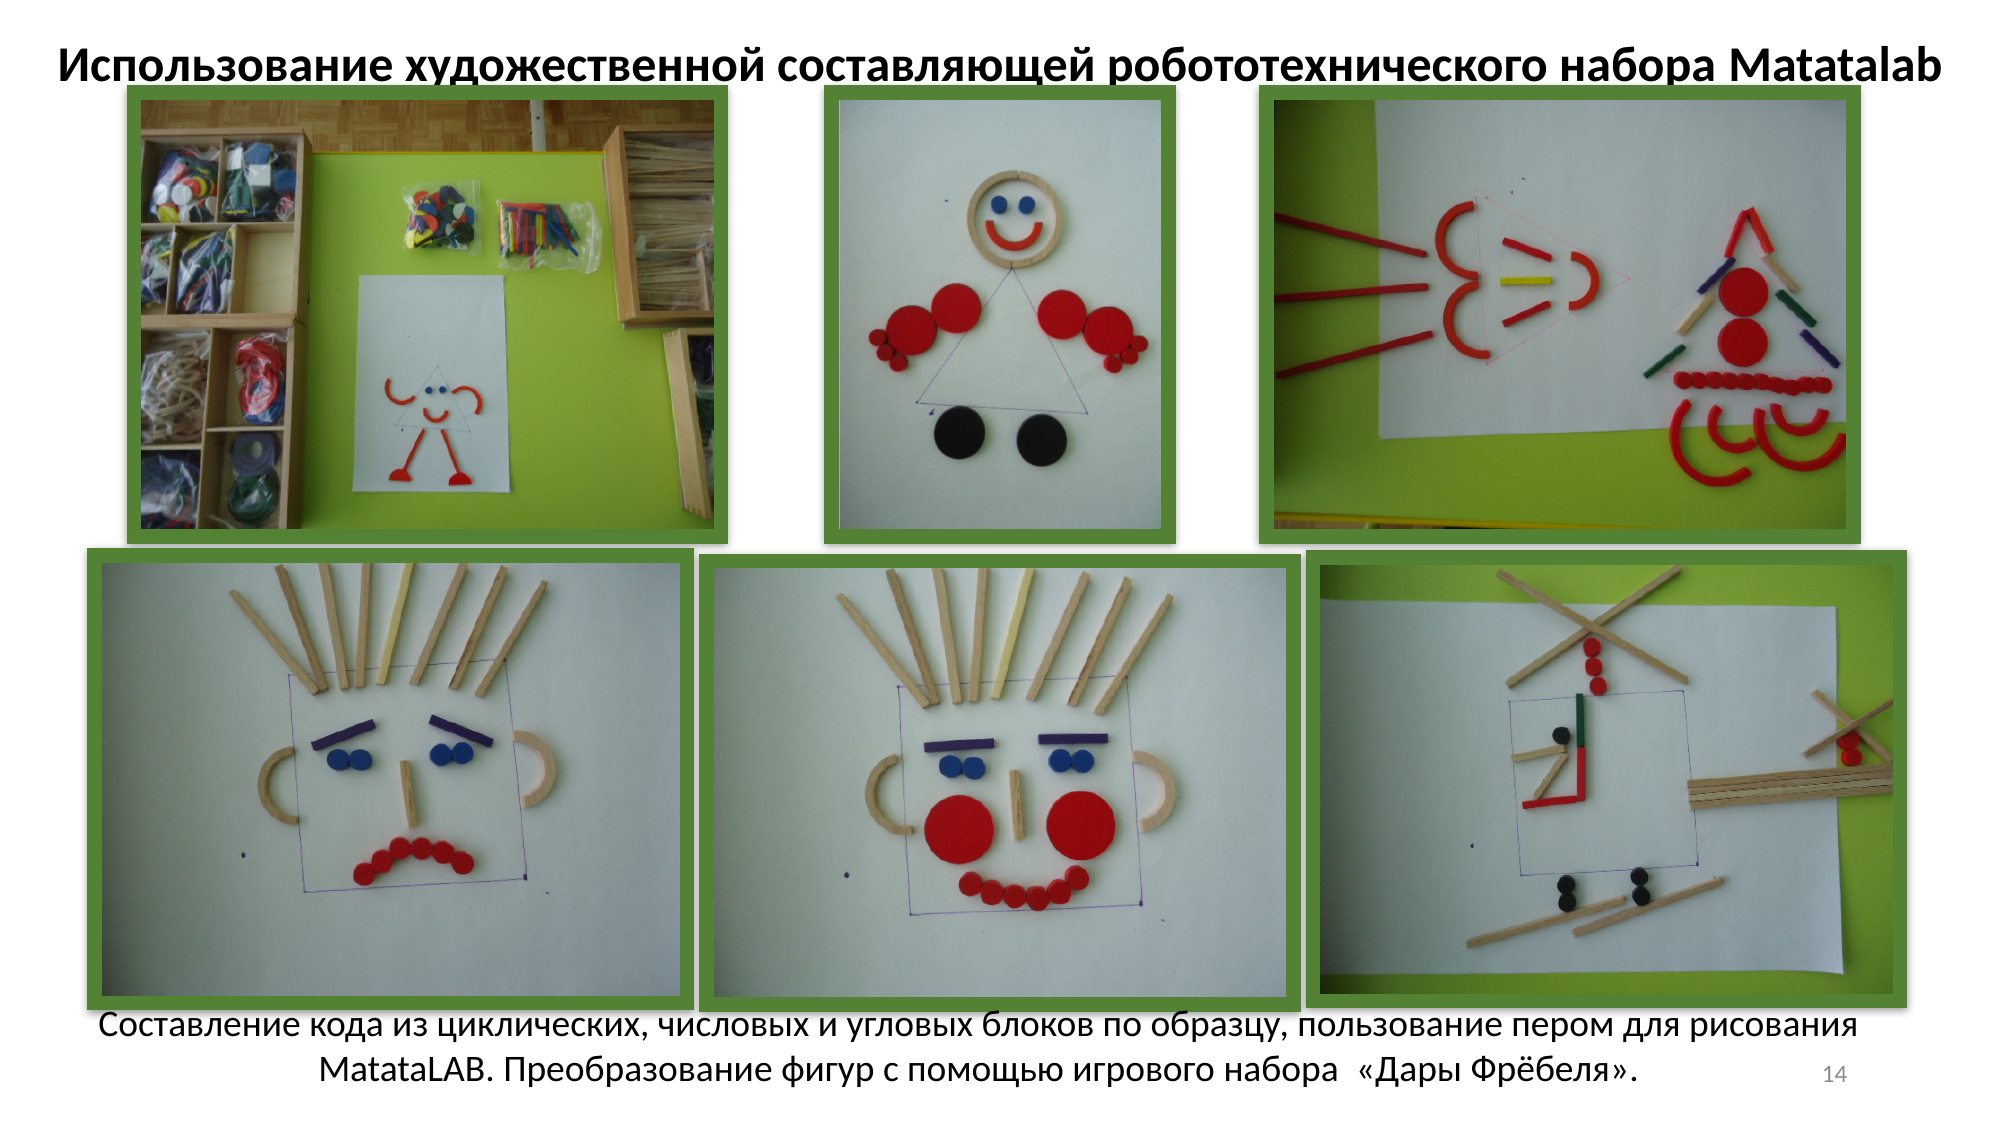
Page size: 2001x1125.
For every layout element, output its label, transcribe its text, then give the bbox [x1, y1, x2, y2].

picture [1319, 564, 1893, 994]
picture [1273, 99, 1846, 530]
text_box Использование художественной составляющей робототехнического набора Matatalab [41, 24, 1959, 99]
text_box Составление кода из циклических, числовых и угловых блоков по образцу, пользование пером для рисования MatataLAB. Преобразование фигур с помощью игрового набора «Дары Фрёбеля». [0, 991, 1959, 1097]
picture [101, 562, 680, 996]
slide_number 14 [1412, 1042, 1863, 1103]
picture [713, 568, 1287, 998]
picture [785, 100, 1215, 529]
picture [141, 99, 714, 530]
